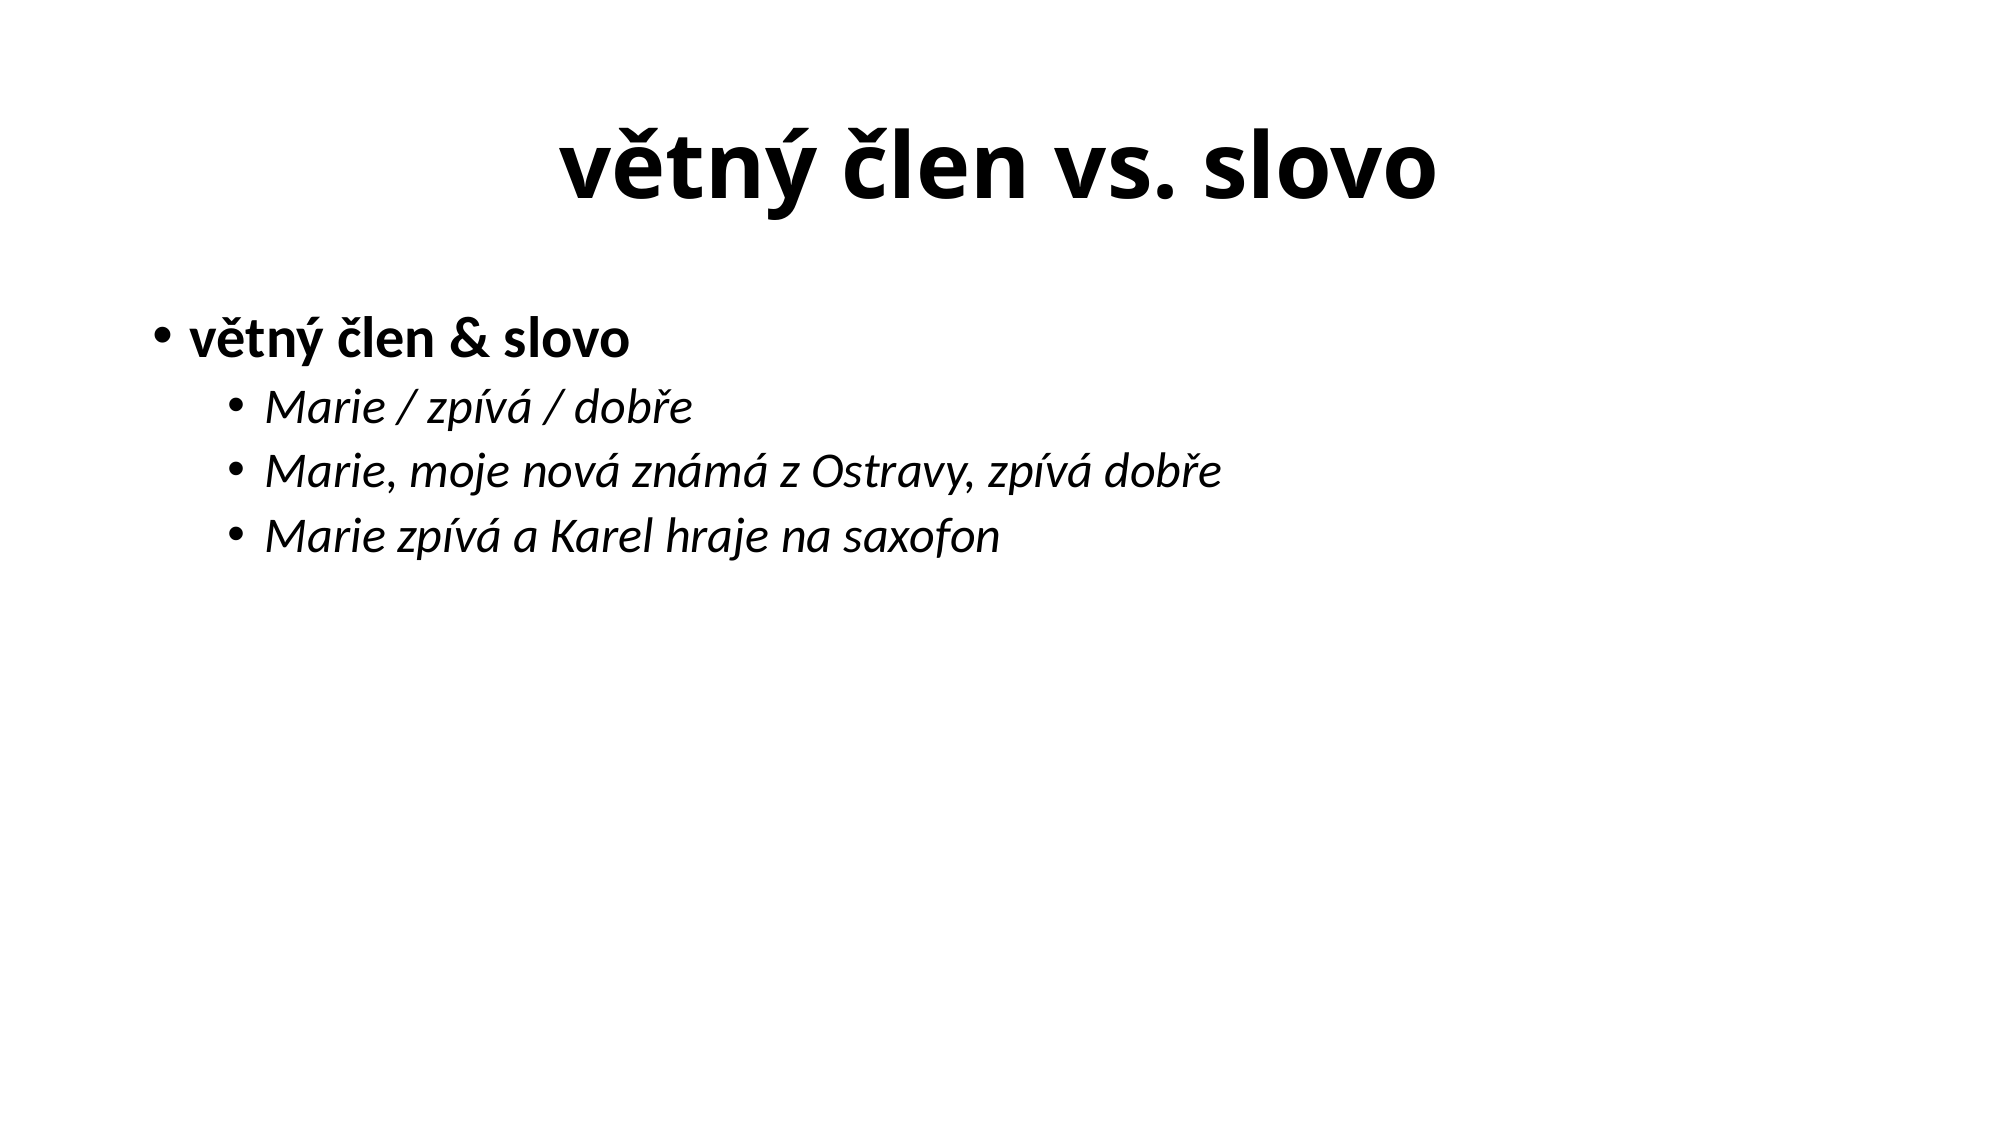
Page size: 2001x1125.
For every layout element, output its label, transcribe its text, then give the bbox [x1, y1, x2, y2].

list větný člen & slovo Marie / zpívá / dobře Marie, moje nová známá z Ostravy, zpívá dobře Marie zpívá a Karel hraje na saxofon [137, 299, 1863, 1014]
title větný člen vs. slovo [137, 59, 1863, 278]
